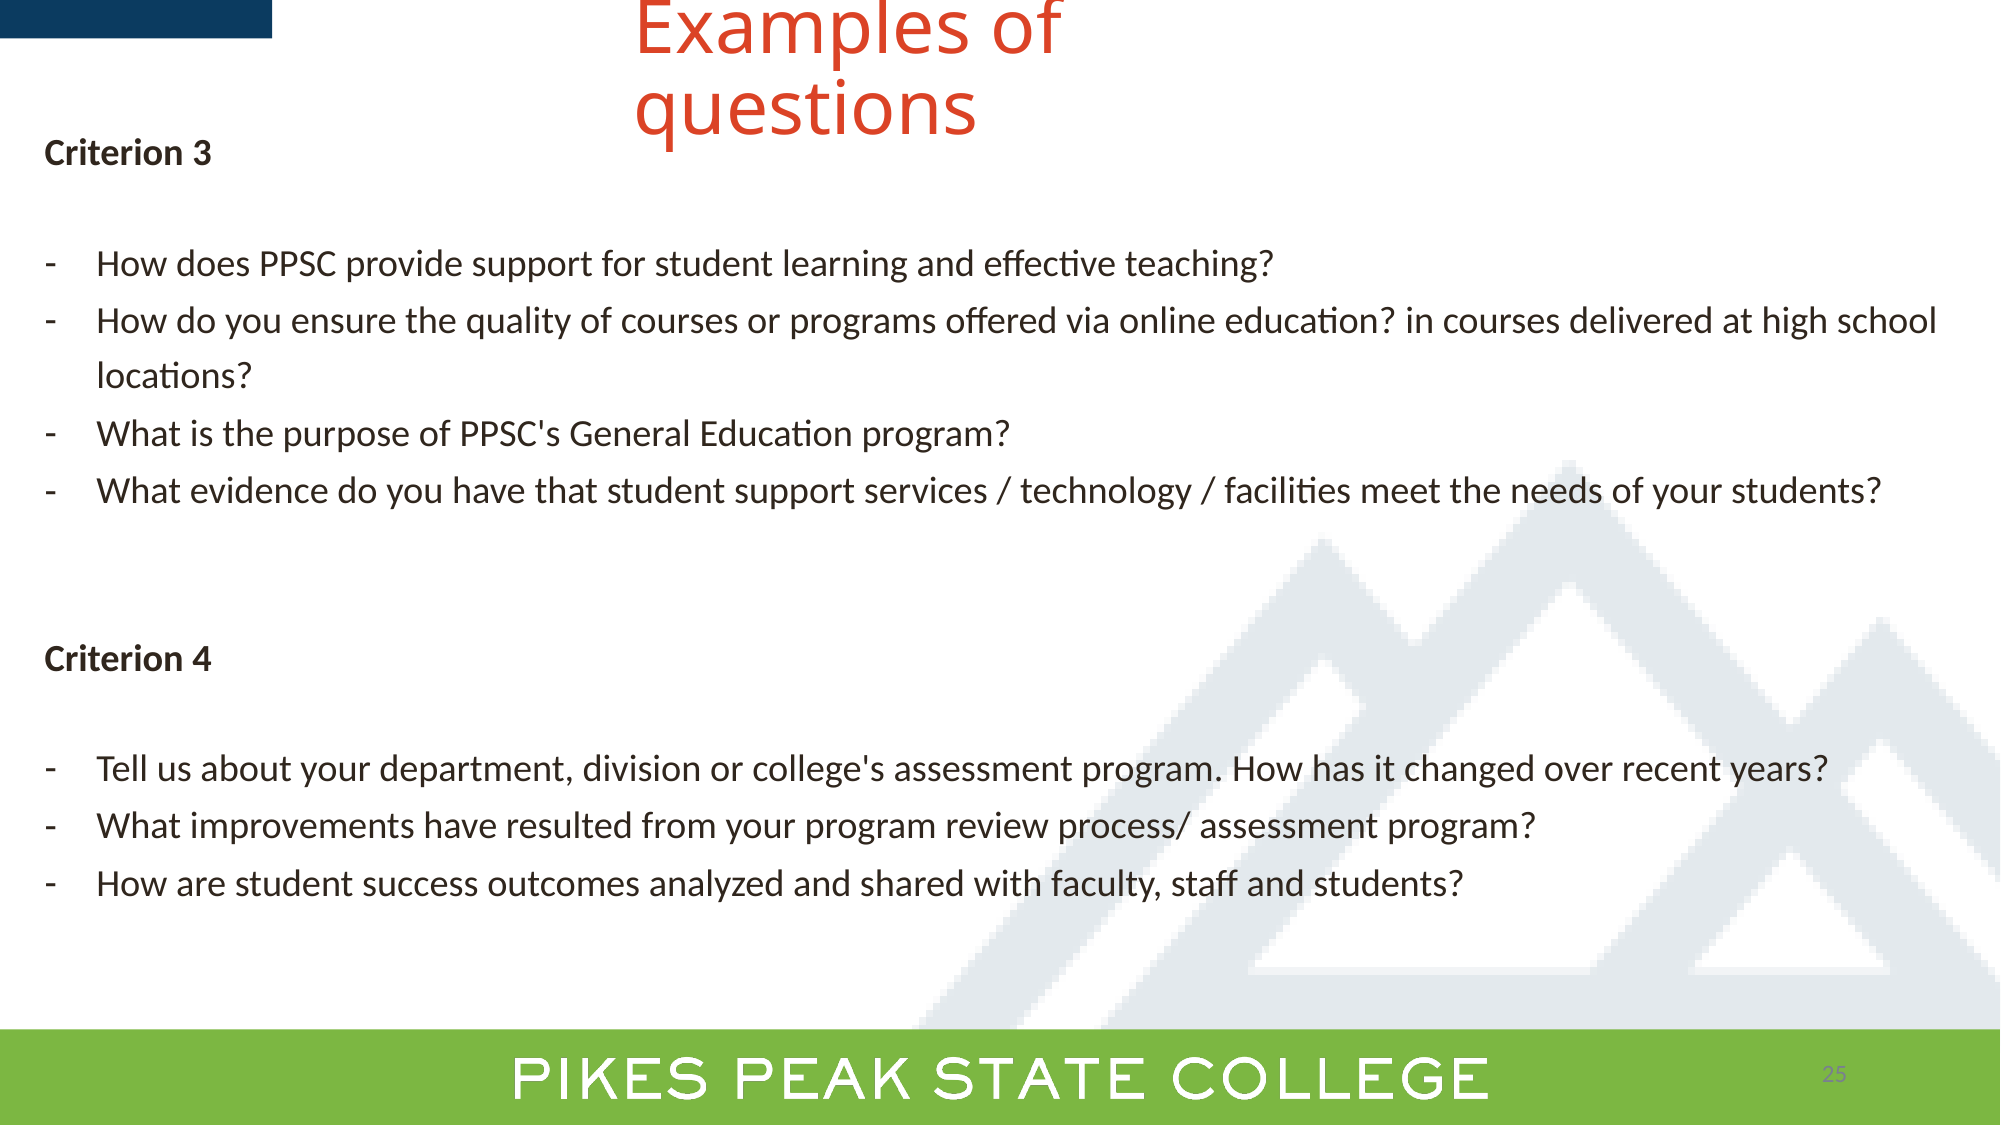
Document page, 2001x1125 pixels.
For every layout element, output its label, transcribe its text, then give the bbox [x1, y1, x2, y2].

footer [662, 1042, 1338, 1103]
slide_number 25 [1412, 1042, 1863, 1103]
list Criterion 3 How does PPSC provide support for student learning and effective teaching? How do you ensure the quality of courses or programs offered via online education? in courses delivered at high school locations? What is the purpose of PPSC's General Education program? What evidence do you have that student support services / technology / facilities meet the needs of your students? Criterion 4 Tell us about your department, division or college's assessment program. How has it changed over recent years? What improvements have resulted from your program review process/ assessment program? How are student success outcomes analyzed and shared with faculty, staff and students? [29, 110, 1971, 916]
title Examples of questions [618, 1, 1382, 110]
